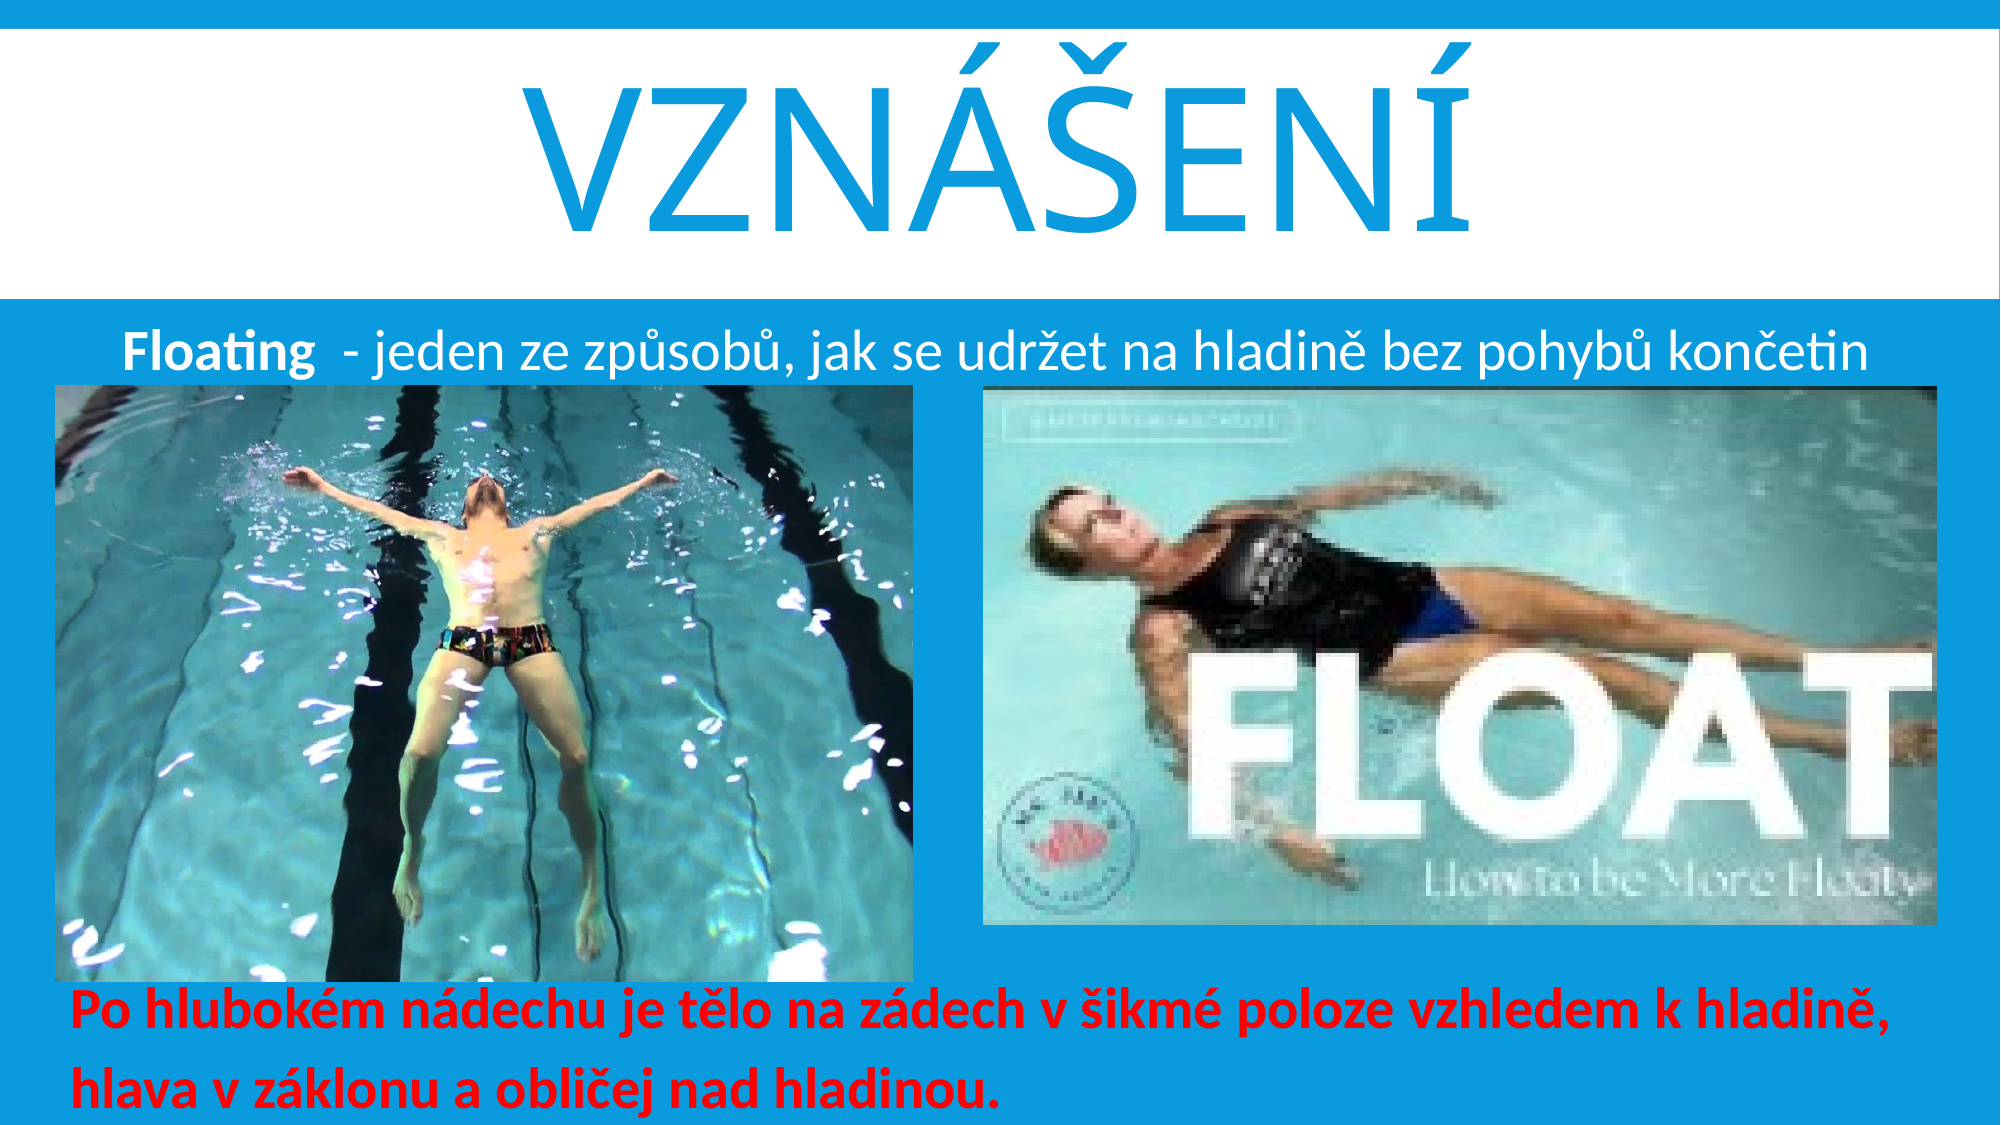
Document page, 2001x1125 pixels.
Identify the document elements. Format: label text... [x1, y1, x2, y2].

title vznášení [197, 46, 1803, 294]
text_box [981, 385, 1938, 926]
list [55, 385, 914, 982]
text_box Po hlubokém nádechu je tělo na zádech v šikmé poloze vzhledem k hladině, hlava v záklonu a obličej nad hladinou. [55, 952, 1938, 1125]
text_box Floating - jeden ze způsobů, jak se udržet na hladině bez pohybů končetin [55, 294, 1938, 390]
